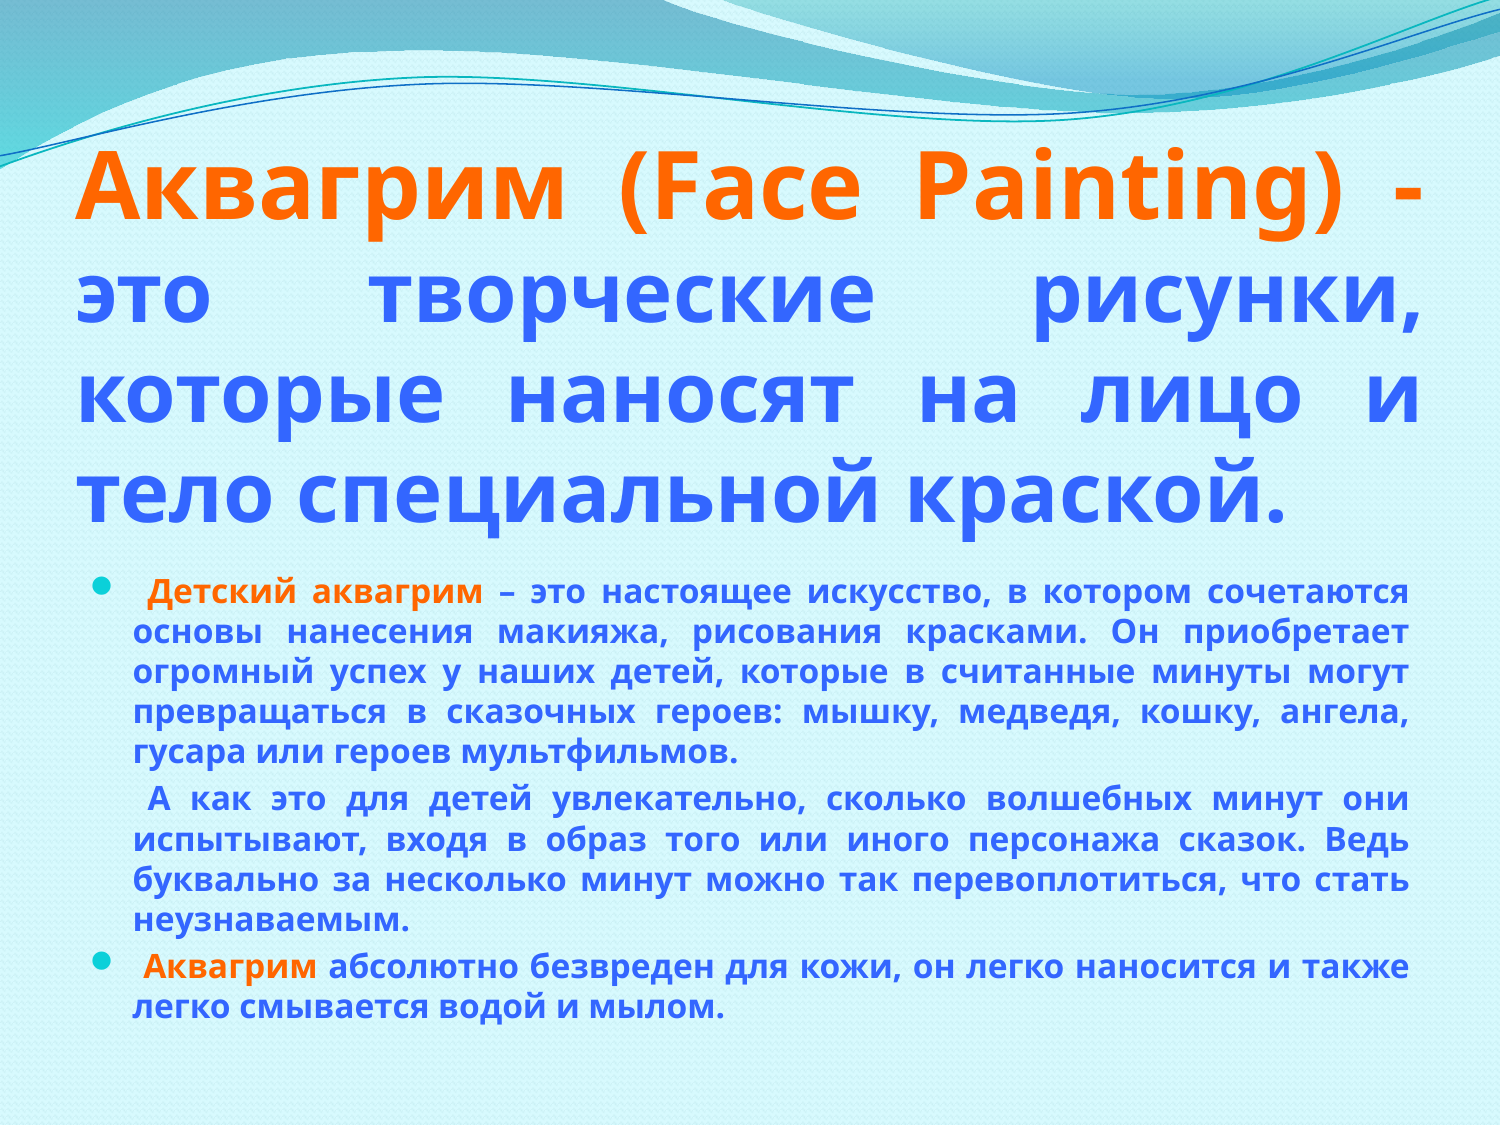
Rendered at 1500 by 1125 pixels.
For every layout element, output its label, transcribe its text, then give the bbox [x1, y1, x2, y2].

list Детский аквагрим – это настоящее искусство, в котором сочетаются основы нанесения макияжа, рисования красками. Он приобретает огромный успех у наших детей, которые в считанные минуты могут превращаться в сказочных героев: мышку, медведя, кошку, ангела, гусара или героев мультфильмов. А как это для детей увлекательно, сколько волшебных минут они испытывают, входя в образ того или иного персонажа сказок. Ведь буквально за несколько минут можно так перевоплотиться, что стать неузнаваемым. Аквагрим абсолютно безвреден для кожи, он легко наносится и также легко смывается водой и мылом. [75, 562, 1425, 1038]
title Аквагрим (Face Painting) - это творческие рисунки, которые наносят на лицо и тело специальной краской. [75, 115, 1425, 539]
